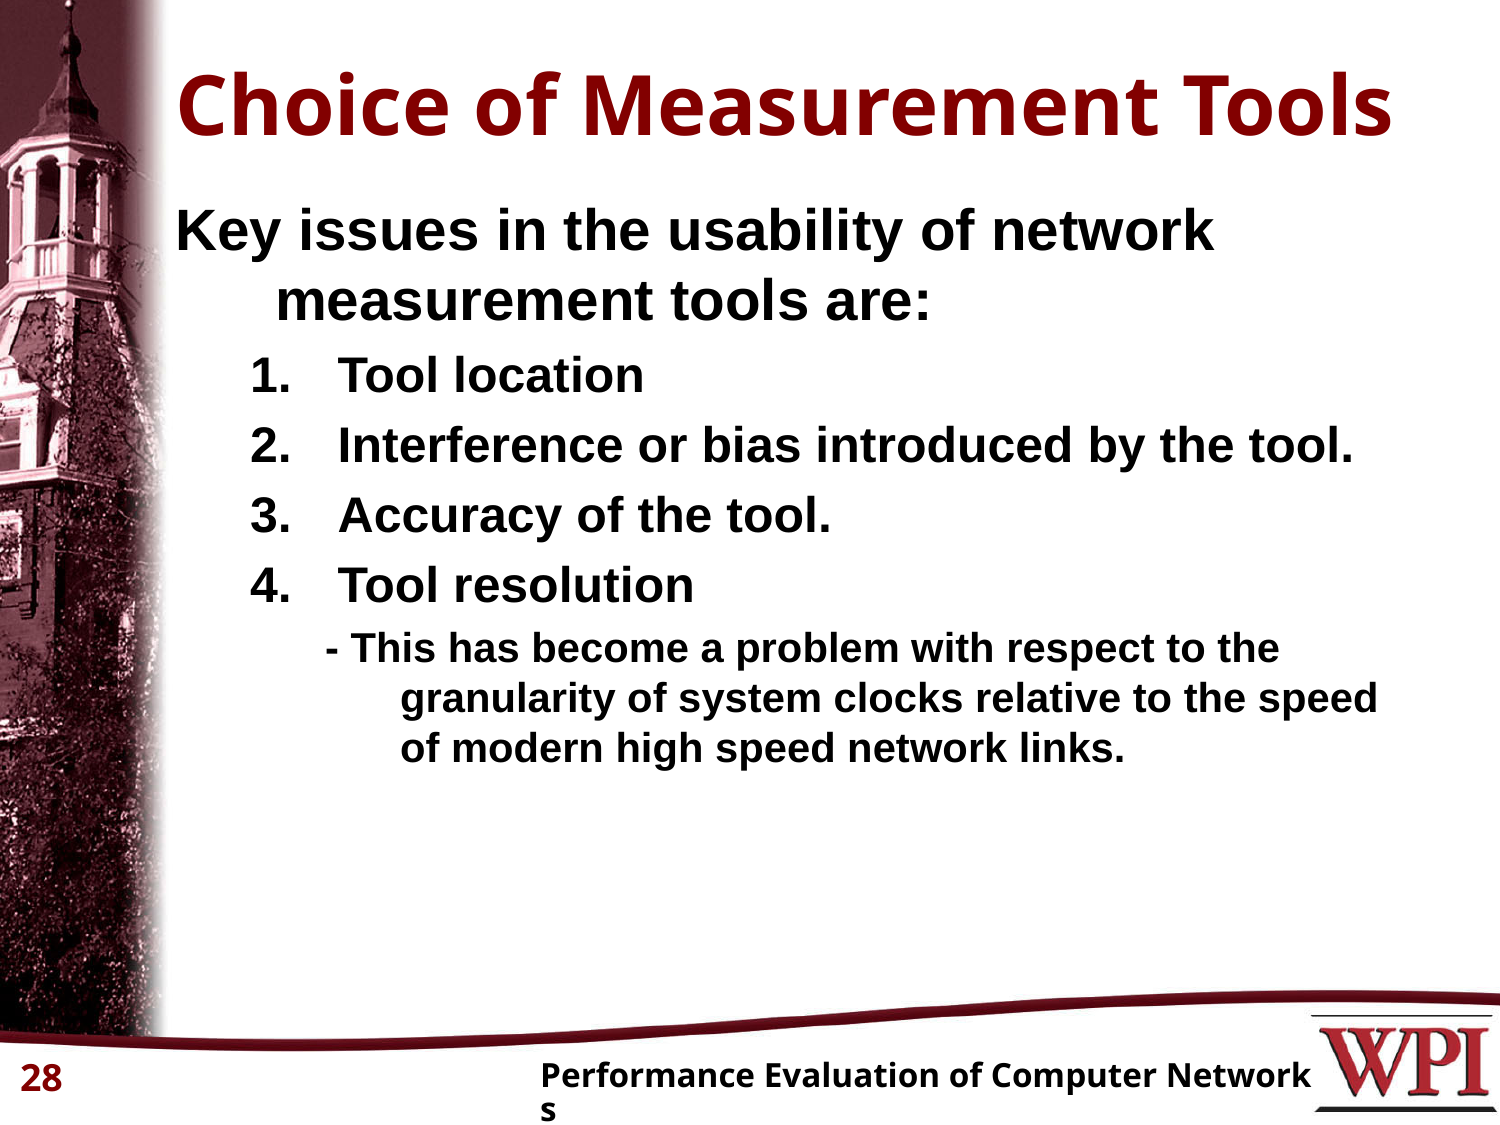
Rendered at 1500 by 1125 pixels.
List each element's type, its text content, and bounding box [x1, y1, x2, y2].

title Choice of Measurement Tools [123, 19, 1447, 185]
slide_number 28 [0, 1046, 101, 1118]
picture [0, 0, 1500, 1125]
list Key issues in the usability of network measurement tools are: Tool location Interference or bias introduced by the tool. Accuracy of the tool. Tool resolution - This has become a problem with respect to the granularity of system clocks relative to the speed of modern high speed network links. [160, 184, 1436, 927]
footer Performance Evaluation of Computer Networks [525, 1046, 1341, 1102]
